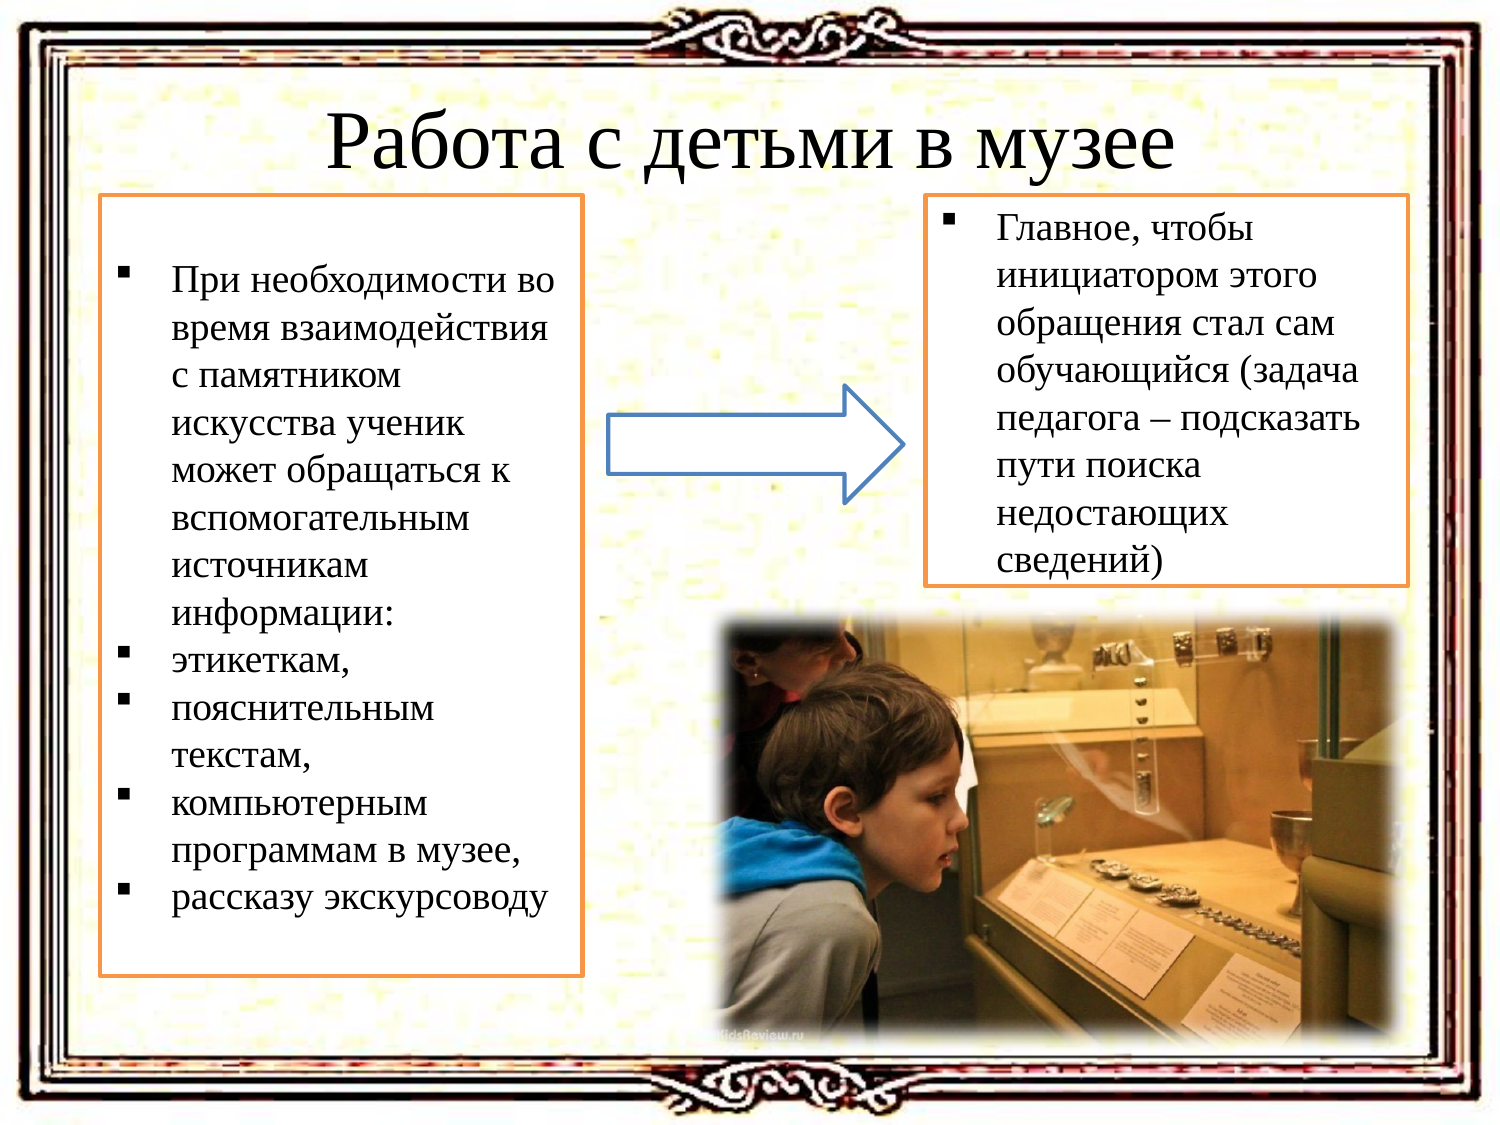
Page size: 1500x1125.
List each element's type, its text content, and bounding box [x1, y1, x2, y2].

text_box Работа с детьми в музее [76, 78, 1427, 196]
picture [0, 0, 1500, 1125]
text_box [606, 383, 906, 506]
text_box Главное, чтобы инициатором этого обращения стал сам обучающийся (задача педагога – подсказать пути поиска недостающих сведений) [923, 196, 1410, 588]
text_box При необходимости во время взаимодействия с памятником искусства ученик может обращаться к вспомогательным источникам информации: этикеткам, пояснительным текстам, компьютерным программам в музее, рассказу экскурсоводу [98, 196, 585, 978]
